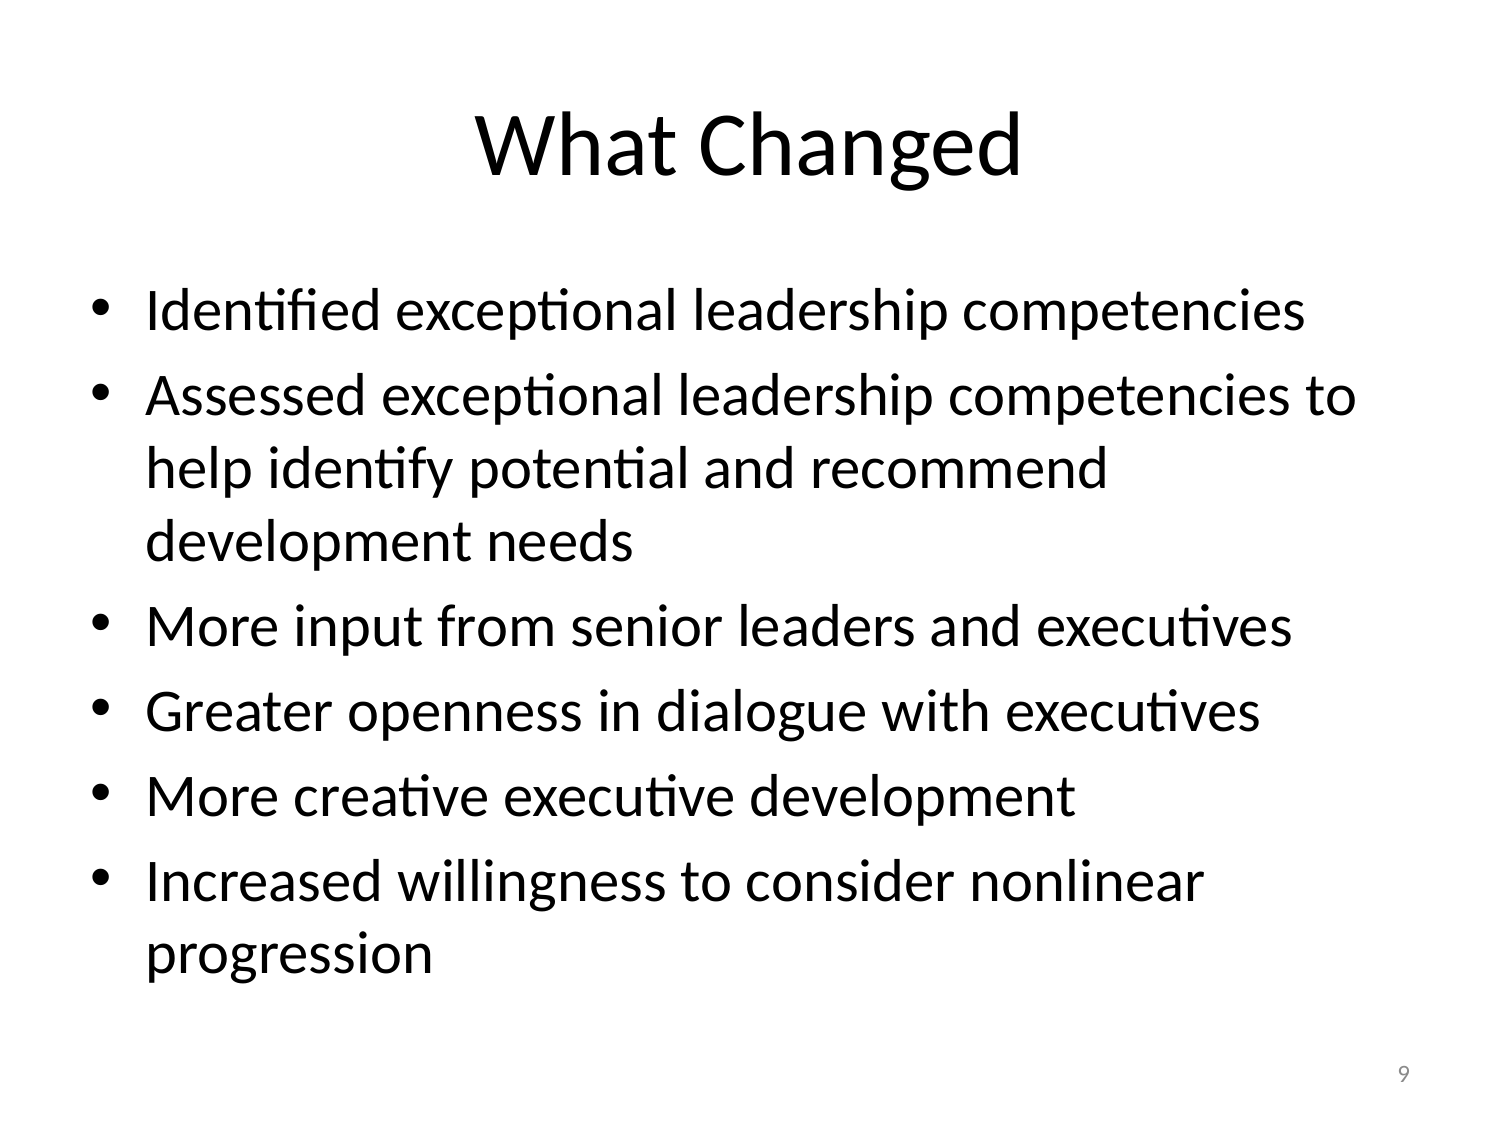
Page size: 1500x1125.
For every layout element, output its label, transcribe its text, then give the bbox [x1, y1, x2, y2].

title What Changed [75, 45, 1425, 233]
slide_number 8 [1074, 1042, 1425, 1103]
list Identified exceptional leadership competencies Assessed exceptional leadership competencies to help identify potential and recommend development needs More input from senior leaders and executives Greater openness in dialogue with executives More creative executive development Increased willingness to consider nonlinear progression [75, 262, 1425, 1005]
